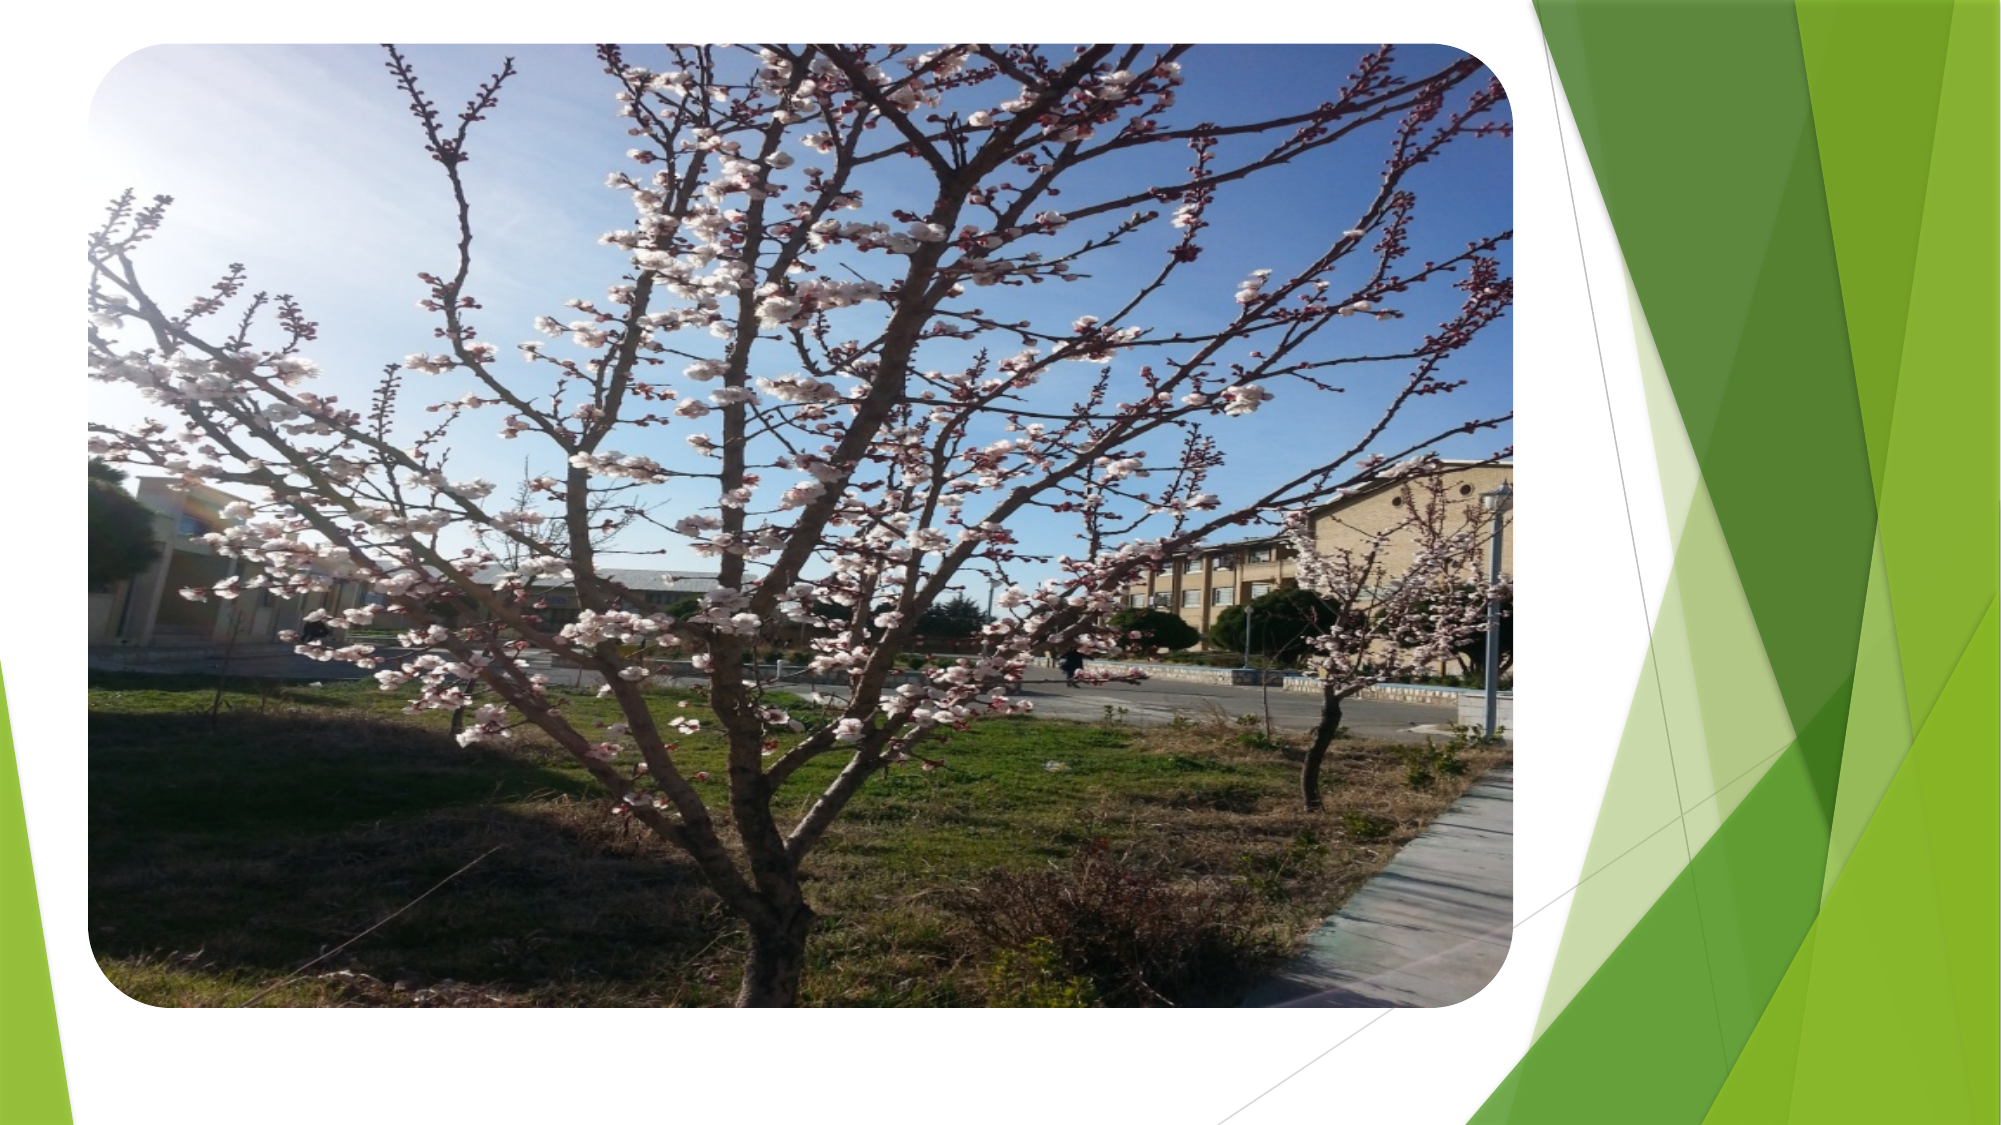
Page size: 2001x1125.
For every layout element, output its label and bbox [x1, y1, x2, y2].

picture [87, 43, 1514, 1009]
